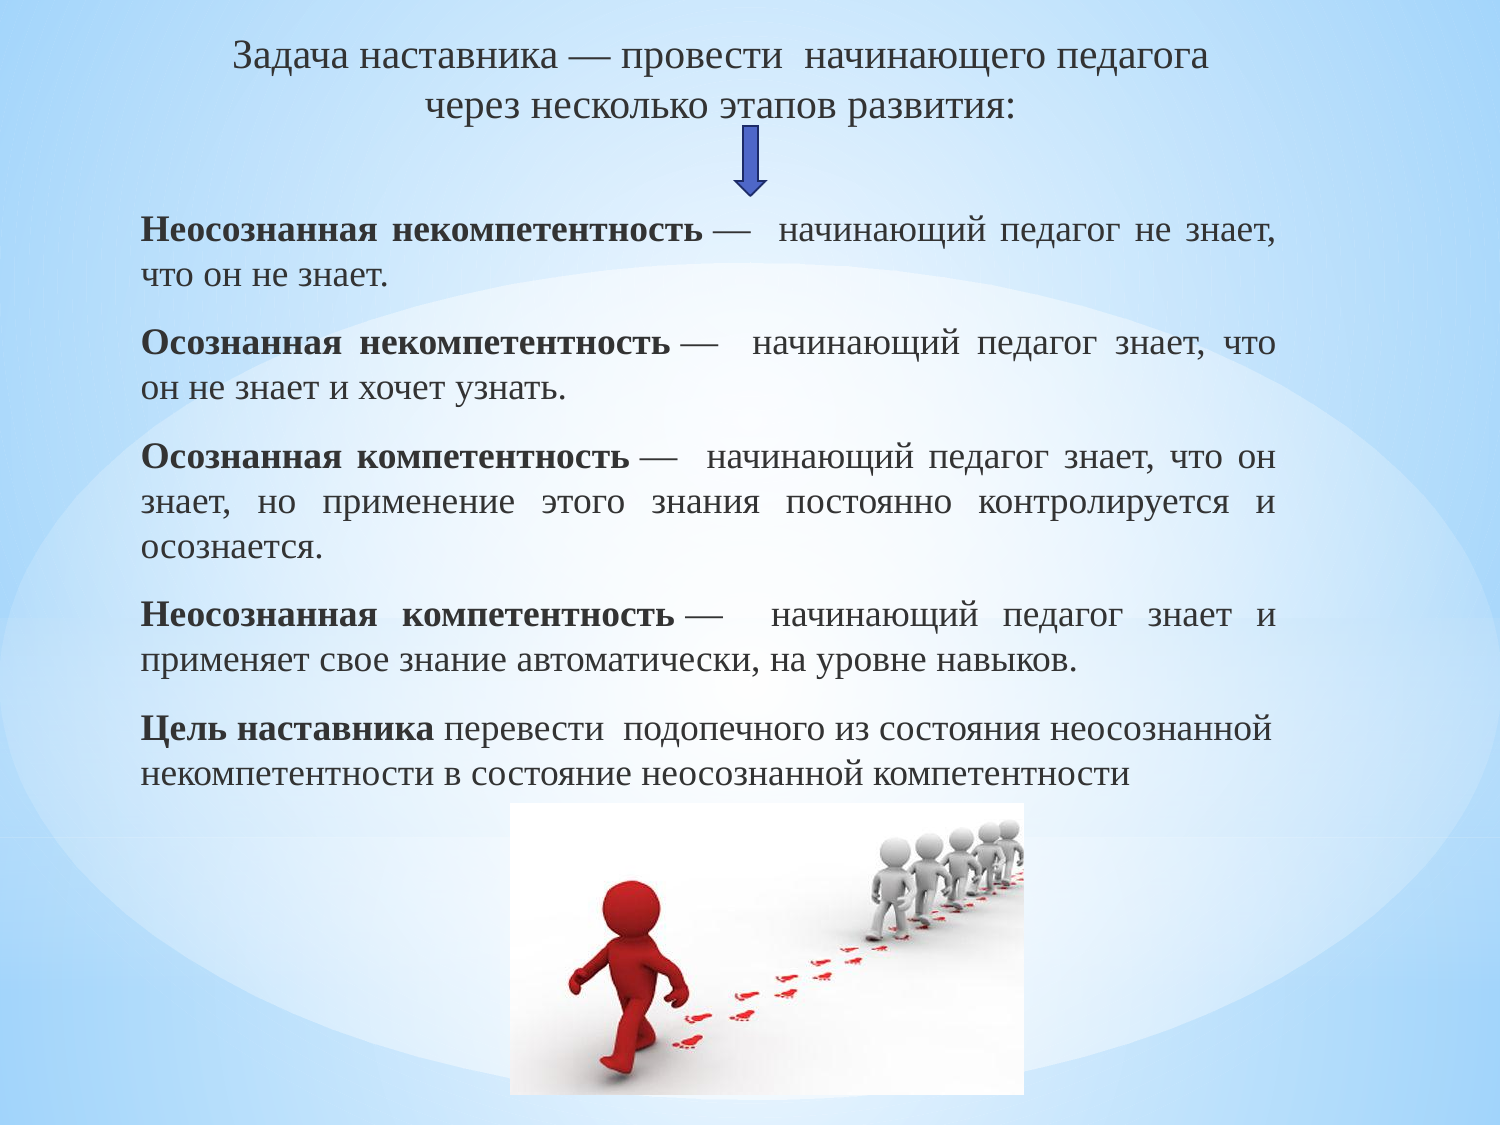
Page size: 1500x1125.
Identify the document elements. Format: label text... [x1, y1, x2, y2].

picture [510, 803, 1025, 1095]
text_box Неосознанная некомпетентность — начинающий педагог не знает, что он не знает. Осознанная некомпетентность — начинающий педагог знает, что он не знает и хочет узнать. Осознанная компетентность — начинающий педагог знает, что он знает, но применение этого знания постоянно контролируется и осознается. Неосознанная компетентность — начинающий педагог знает и применяет свое знание автоматически, на уровне навыков. Цель наставника перевести подопечного из состояния неосознанной некомпетентности в состояние неосознанной компетентности [125, 196, 1292, 800]
picture [732, 124, 768, 197]
text_box Задача наставника — провести начинающего педагога через несколько этапов развития: [171, 18, 1271, 134]
